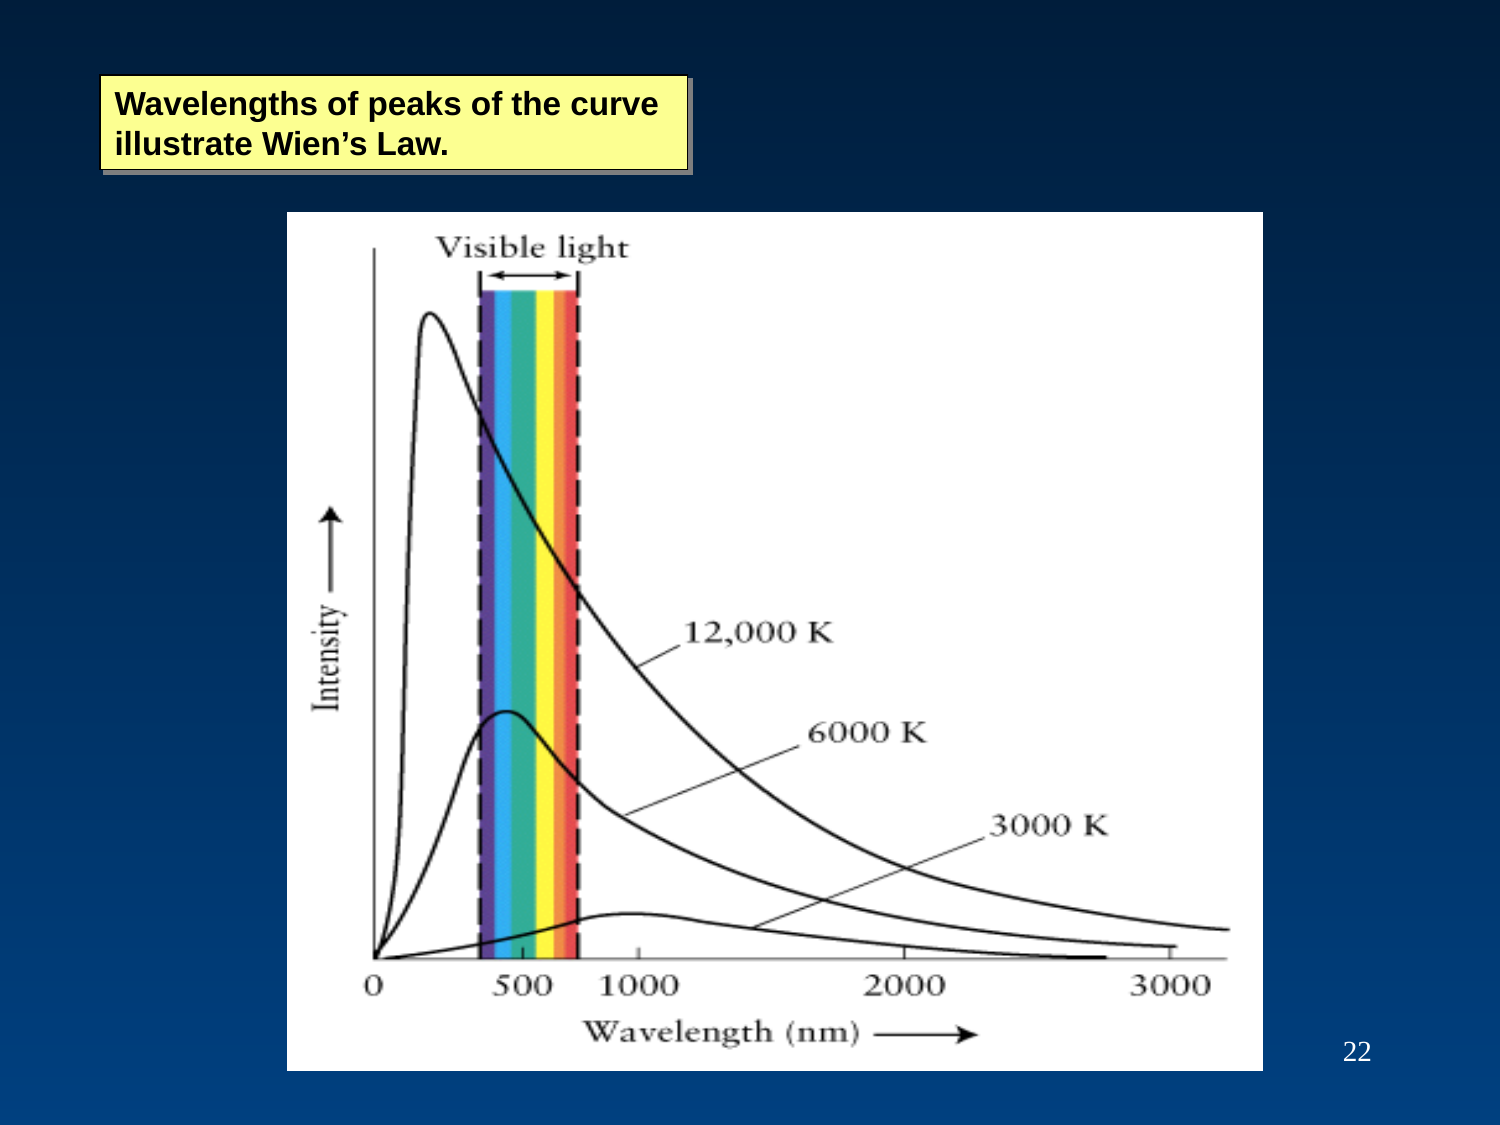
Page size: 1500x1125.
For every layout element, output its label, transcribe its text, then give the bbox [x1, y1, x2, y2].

slide_number 22 [1074, 1024, 1388, 1101]
text_box Wavelengths of peaks of the curve illustrate Wien’s Law. [99, 74, 688, 170]
picture [287, 212, 1263, 1072]
